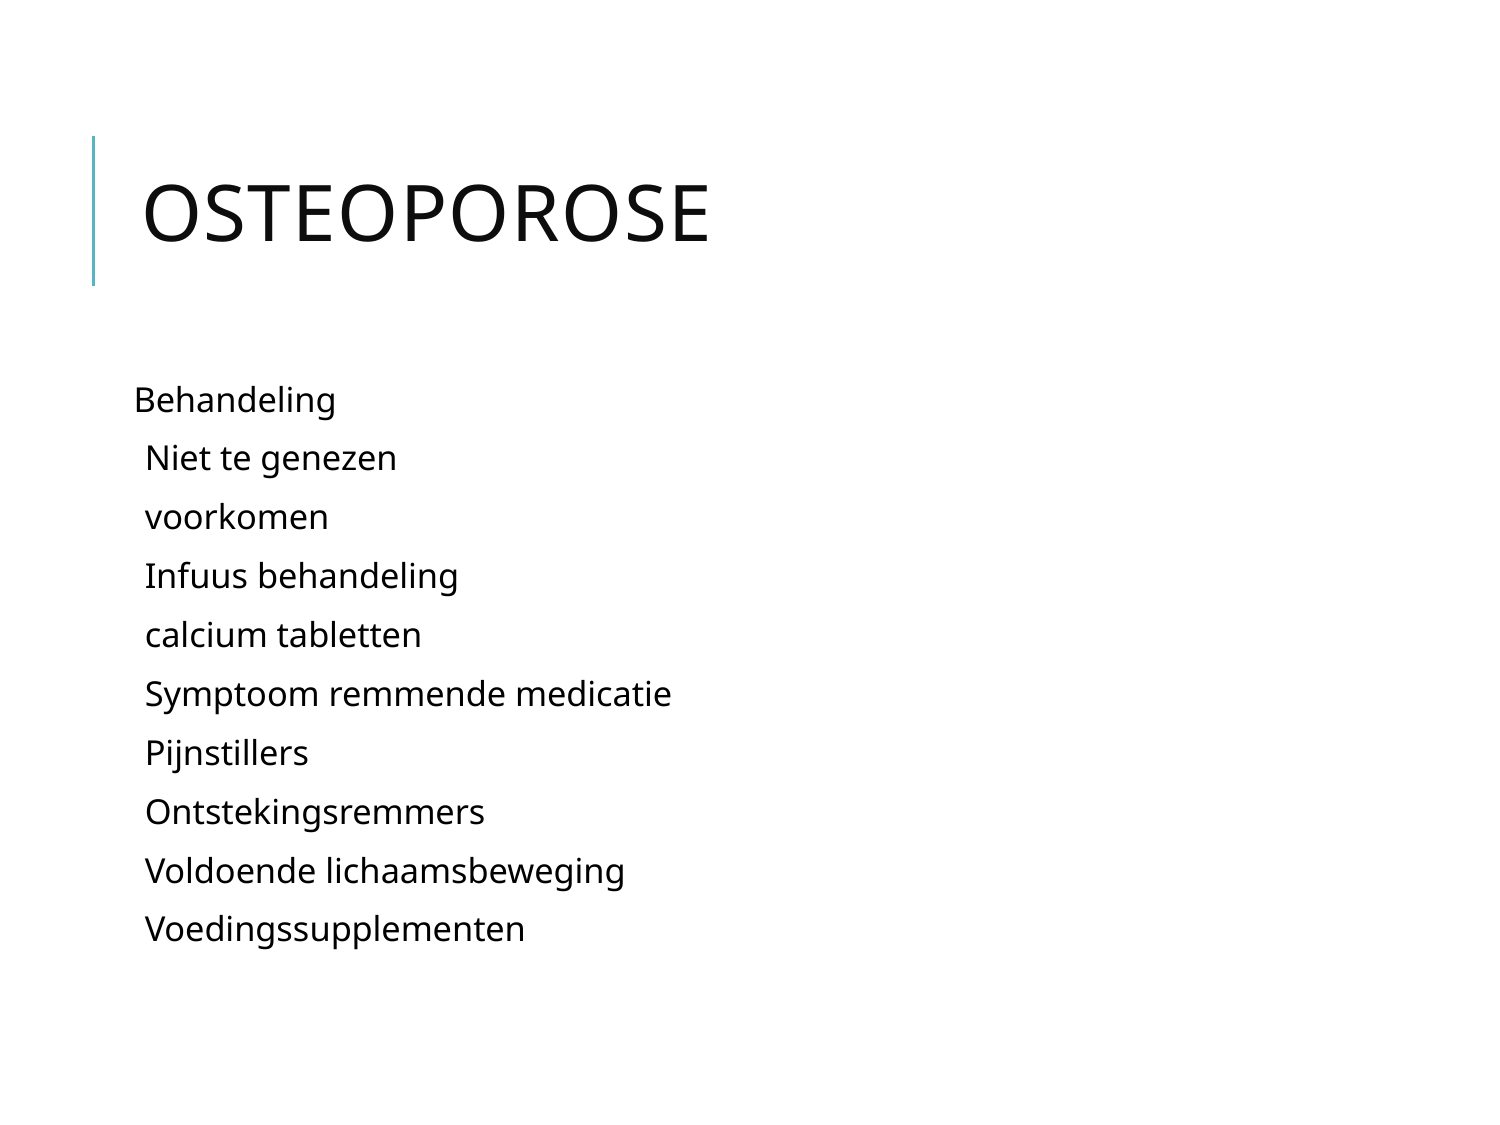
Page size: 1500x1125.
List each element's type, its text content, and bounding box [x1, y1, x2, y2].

title Osteoporose [126, 96, 1322, 342]
list Behandeling Niet te genezen voorkomen Infuus behandeling calcium tabletten Symptoom remmende medicatie Pijnstillers Ontstekingsremmers Voldoende lichaamsbeweging Voedingssupplementen [126, 375, 1322, 1035]
